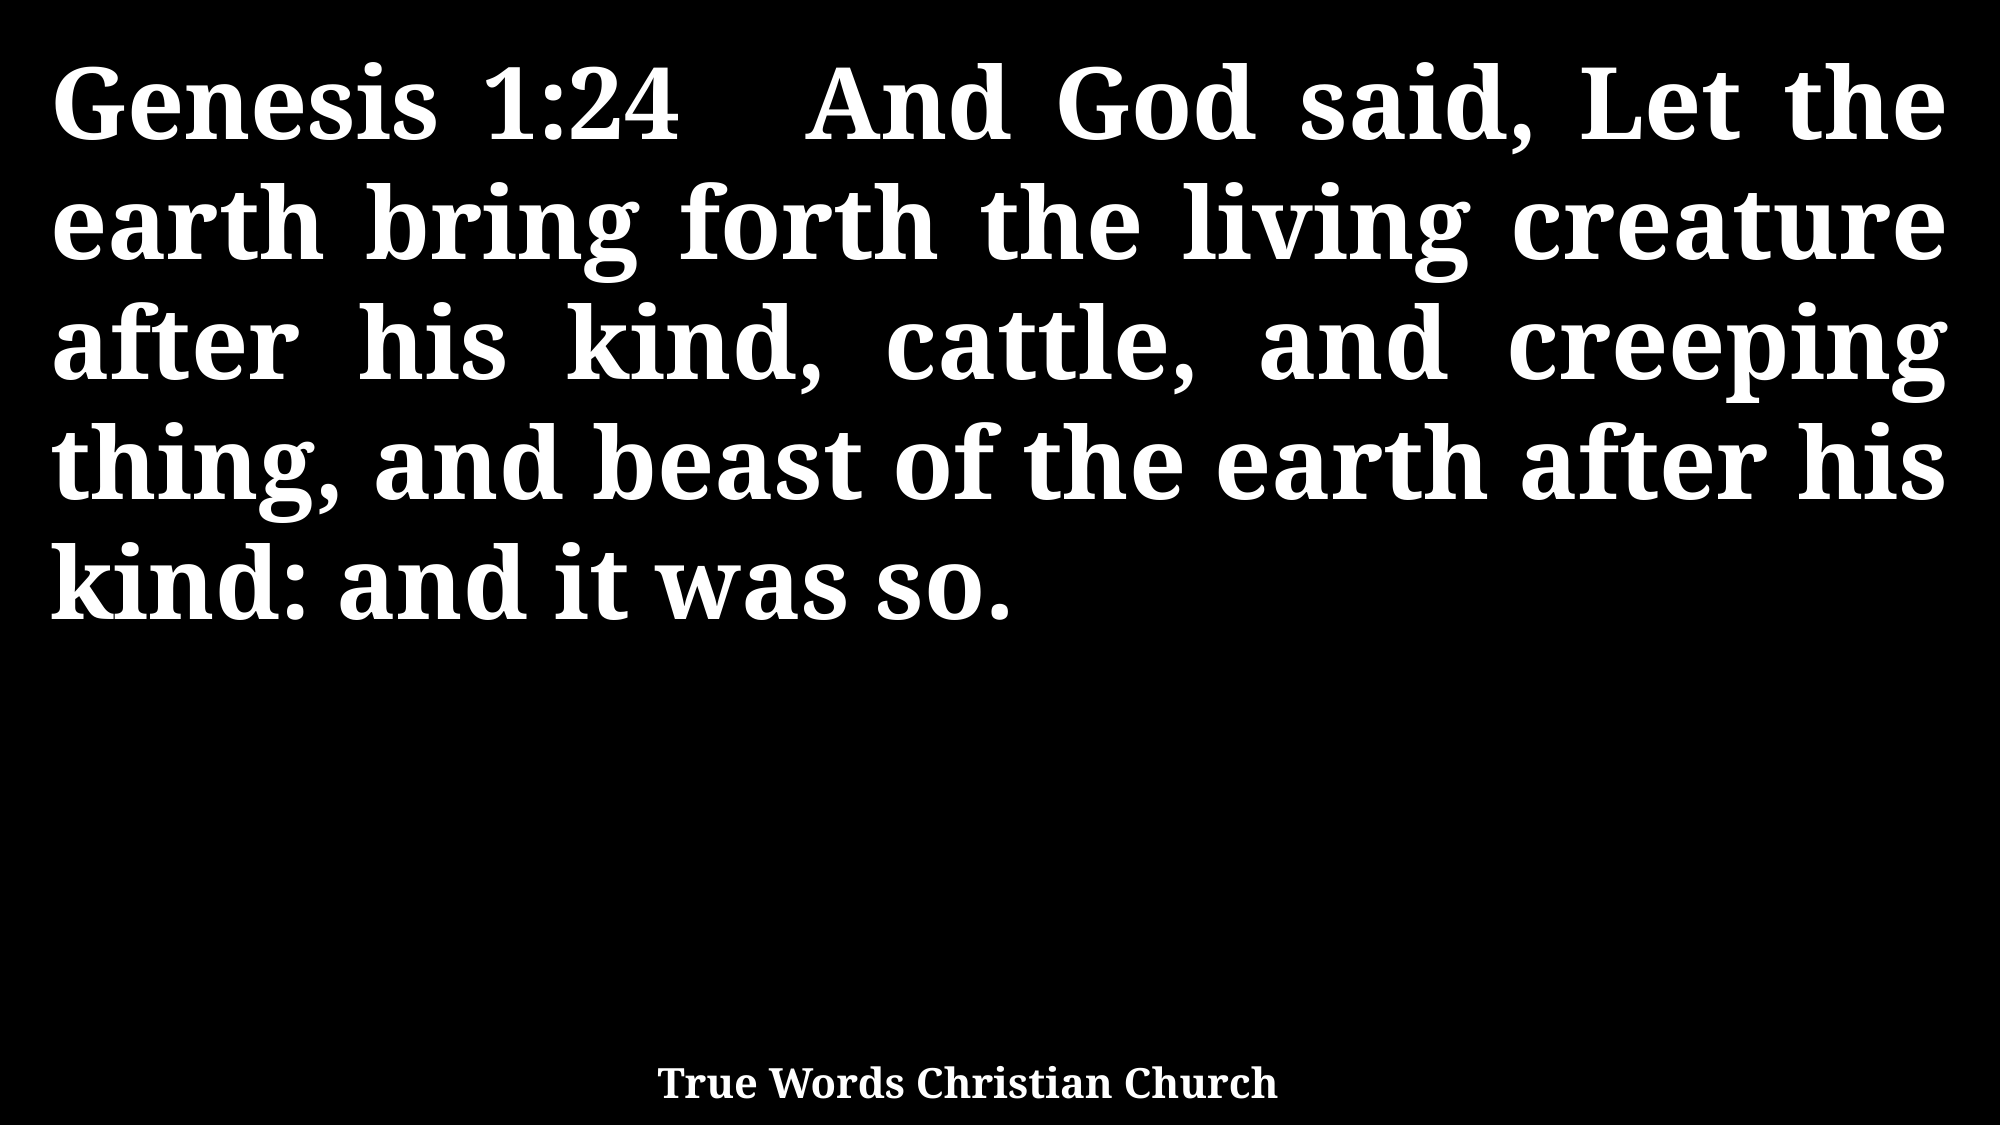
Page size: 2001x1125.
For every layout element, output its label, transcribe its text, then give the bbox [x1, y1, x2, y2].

text_box Genesis 1:24 And God said, Let the earth bring forth the living creature after his kind, cattle, and creeping thing, and beast of the earth after his kind: and it was so. [35, 32, 1965, 647]
text_box True Words Christian Church [642, 1049, 1294, 1114]
